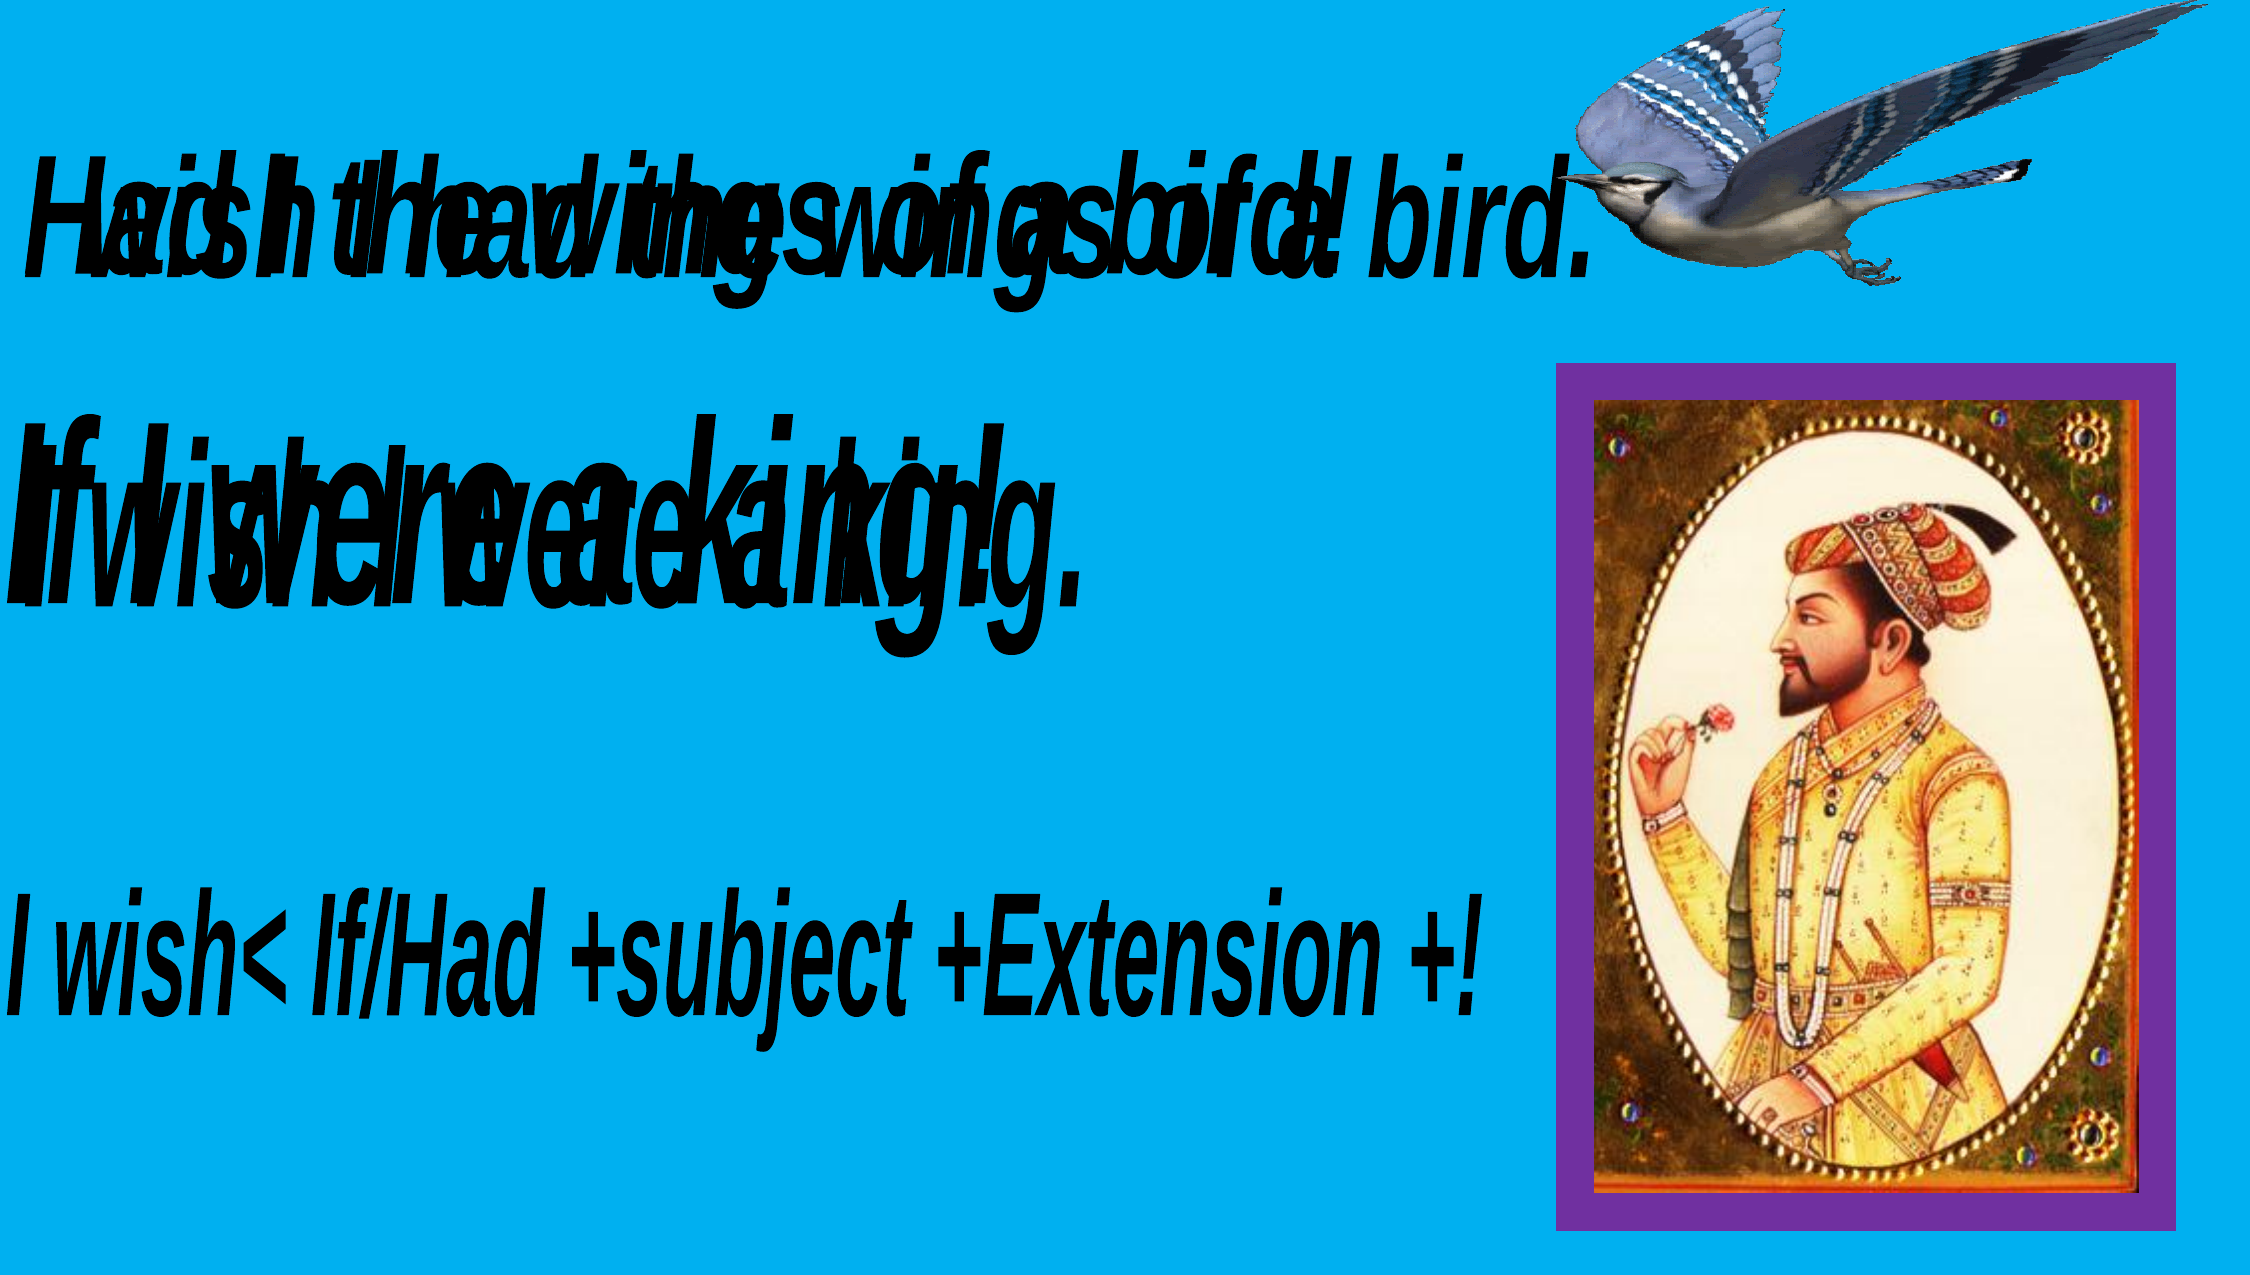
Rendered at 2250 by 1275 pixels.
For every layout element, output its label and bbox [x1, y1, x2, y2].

picture [1037, 923, 1085, 1014]
picture [1572, 253, 1587, 276]
picture [1270, 889, 1281, 904]
picture [361, 889, 391, 1017]
picture [758, 923, 785, 1050]
picture [940, 913, 979, 1000]
picture [1335, 922, 1378, 1014]
picture [617, 155, 782, 308]
picture [93, 425, 179, 605]
picture [1252, 151, 1350, 277]
picture [573, 913, 613, 1000]
picture [369, 151, 528, 277]
picture [985, 895, 1039, 1014]
picture [394, 464, 528, 605]
picture [257, 155, 313, 276]
picture [190, 889, 234, 1014]
picture [887, 901, 911, 1015]
picture [1090, 901, 1114, 1015]
picture [839, 922, 879, 1016]
picture [792, 922, 832, 1016]
picture [1557, 364, 2175, 1194]
picture [785, 151, 988, 276]
picture [1507, 2, 2204, 285]
picture [8, 895, 29, 1014]
picture [1260, 923, 1277, 1014]
picture [1370, 155, 1427, 277]
picture [1213, 922, 1253, 1016]
picture [57, 923, 120, 1014]
picture [795, 438, 888, 605]
picture [192, 438, 207, 459]
picture [631, 151, 645, 166]
picture [1061, 573, 1078, 605]
picture [717, 889, 762, 1016]
picture [915, 155, 929, 169]
picture [1208, 155, 1256, 276]
picture [245, 913, 284, 1001]
picture [773, 415, 792, 439]
picture [314, 895, 334, 1014]
picture [496, 889, 544, 1016]
picture [533, 155, 618, 277]
picture [1327, 252, 1338, 272]
picture [877, 425, 1002, 656]
picture [334, 161, 379, 276]
picture [388, 895, 446, 1014]
picture [1413, 913, 1452, 1000]
picture [1460, 993, 1471, 1014]
picture [1162, 922, 1206, 1014]
picture [1117, 922, 1156, 1016]
picture [8, 415, 99, 605]
picture [1190, 151, 1205, 166]
picture [1448, 155, 1461, 169]
picture [995, 183, 1113, 311]
picture [668, 923, 711, 1015]
picture [26, 160, 169, 276]
picture [181, 155, 195, 169]
picture [448, 922, 489, 1016]
picture [88, 158, 104, 187]
picture [120, 923, 137, 1014]
picture [339, 889, 368, 1014]
picture [1109, 151, 1208, 277]
picture [988, 482, 1054, 654]
picture [213, 438, 404, 607]
picture [778, 889, 789, 904]
picture [1465, 895, 1480, 977]
picture [1435, 188, 1457, 276]
picture [485, 543, 515, 605]
picture [179, 484, 203, 605]
picture [619, 922, 658, 1016]
picture [903, 438, 918, 459]
picture [143, 922, 183, 1016]
picture [637, 415, 786, 607]
picture [1284, 922, 1328, 1016]
picture [168, 151, 249, 277]
picture [130, 889, 141, 904]
picture [529, 464, 636, 607]
picture [1465, 187, 1506, 276]
picture [210, 575, 215, 594]
